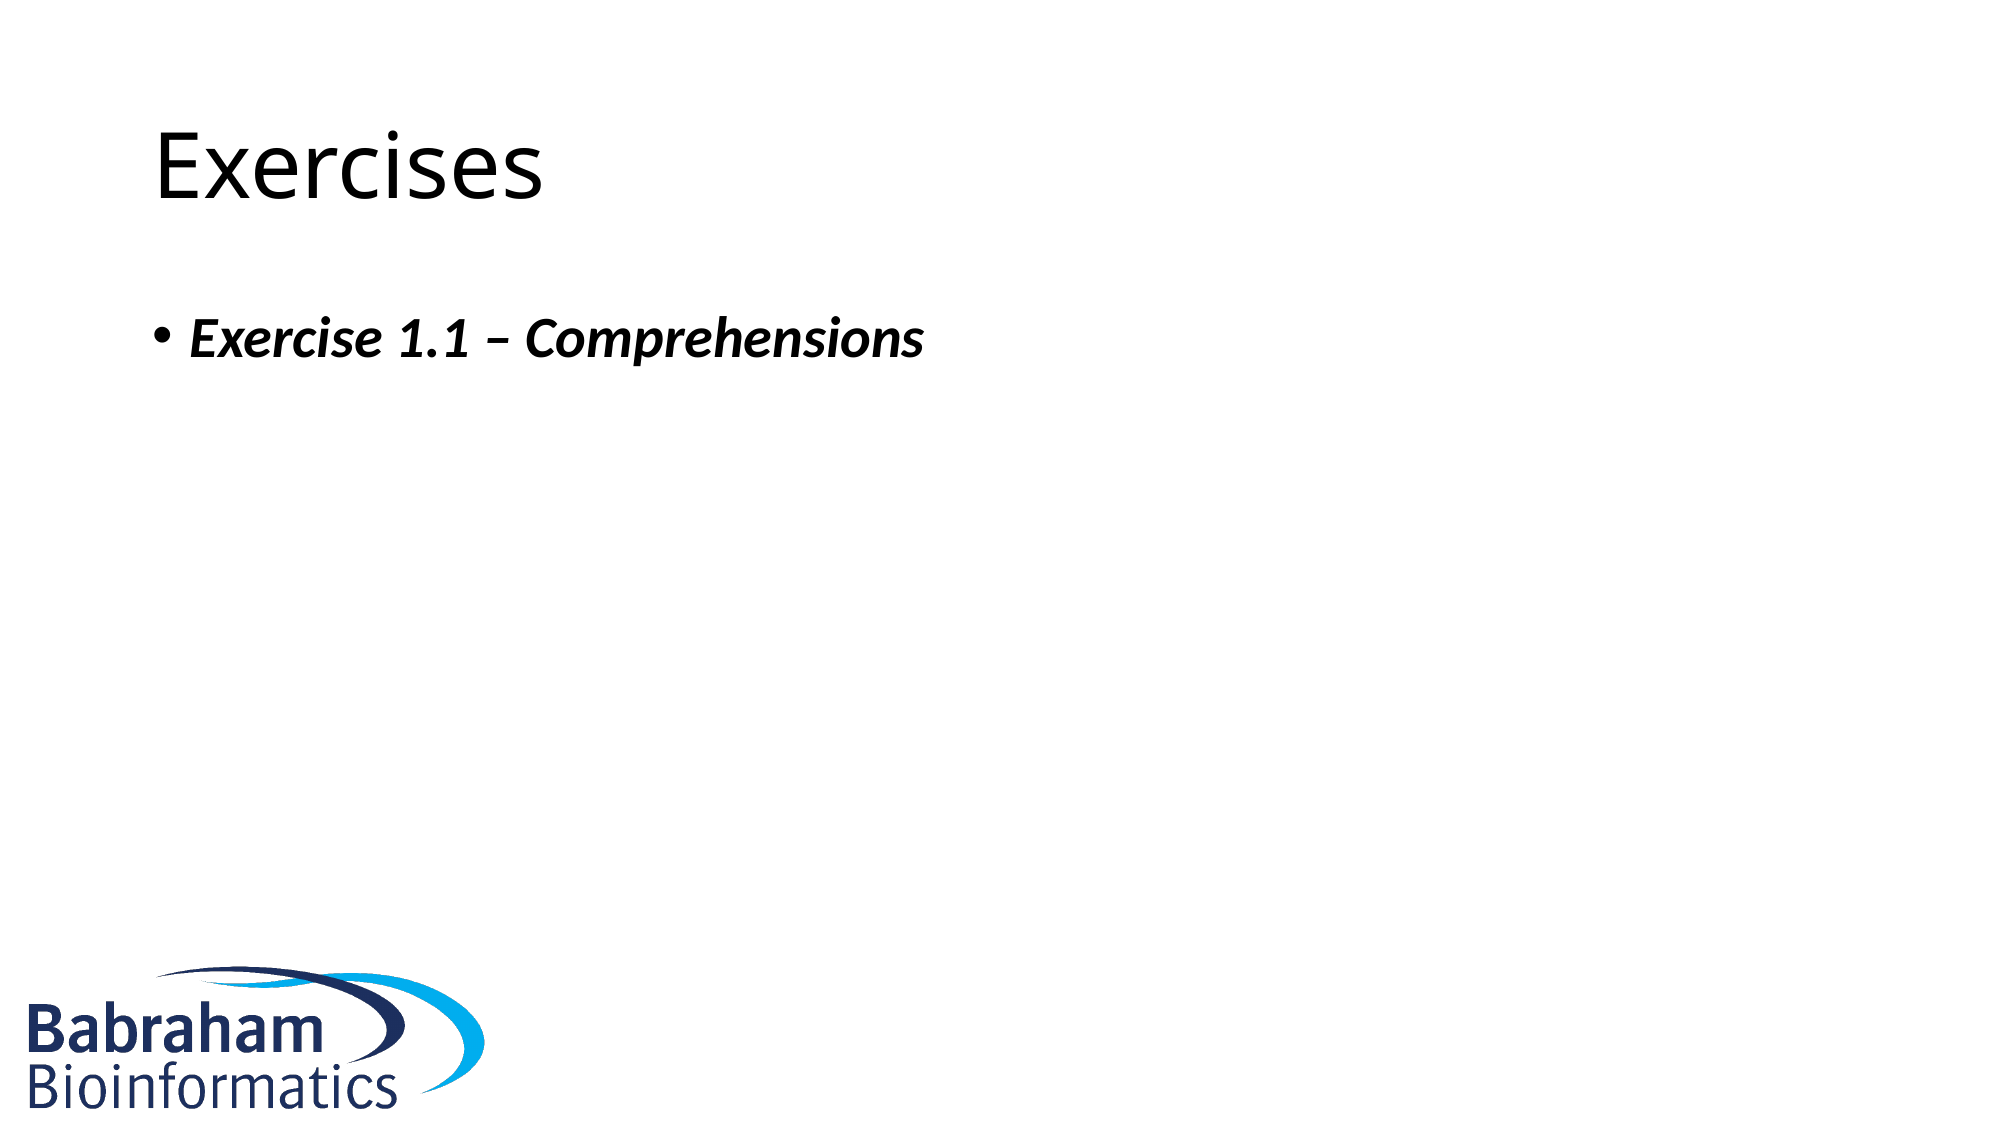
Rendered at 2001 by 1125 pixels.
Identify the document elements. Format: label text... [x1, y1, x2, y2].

list Exercise 1.1 – Comprehensions [137, 299, 1863, 1014]
title Exercises [137, 59, 1863, 278]
picture [0, 952, 495, 1125]
